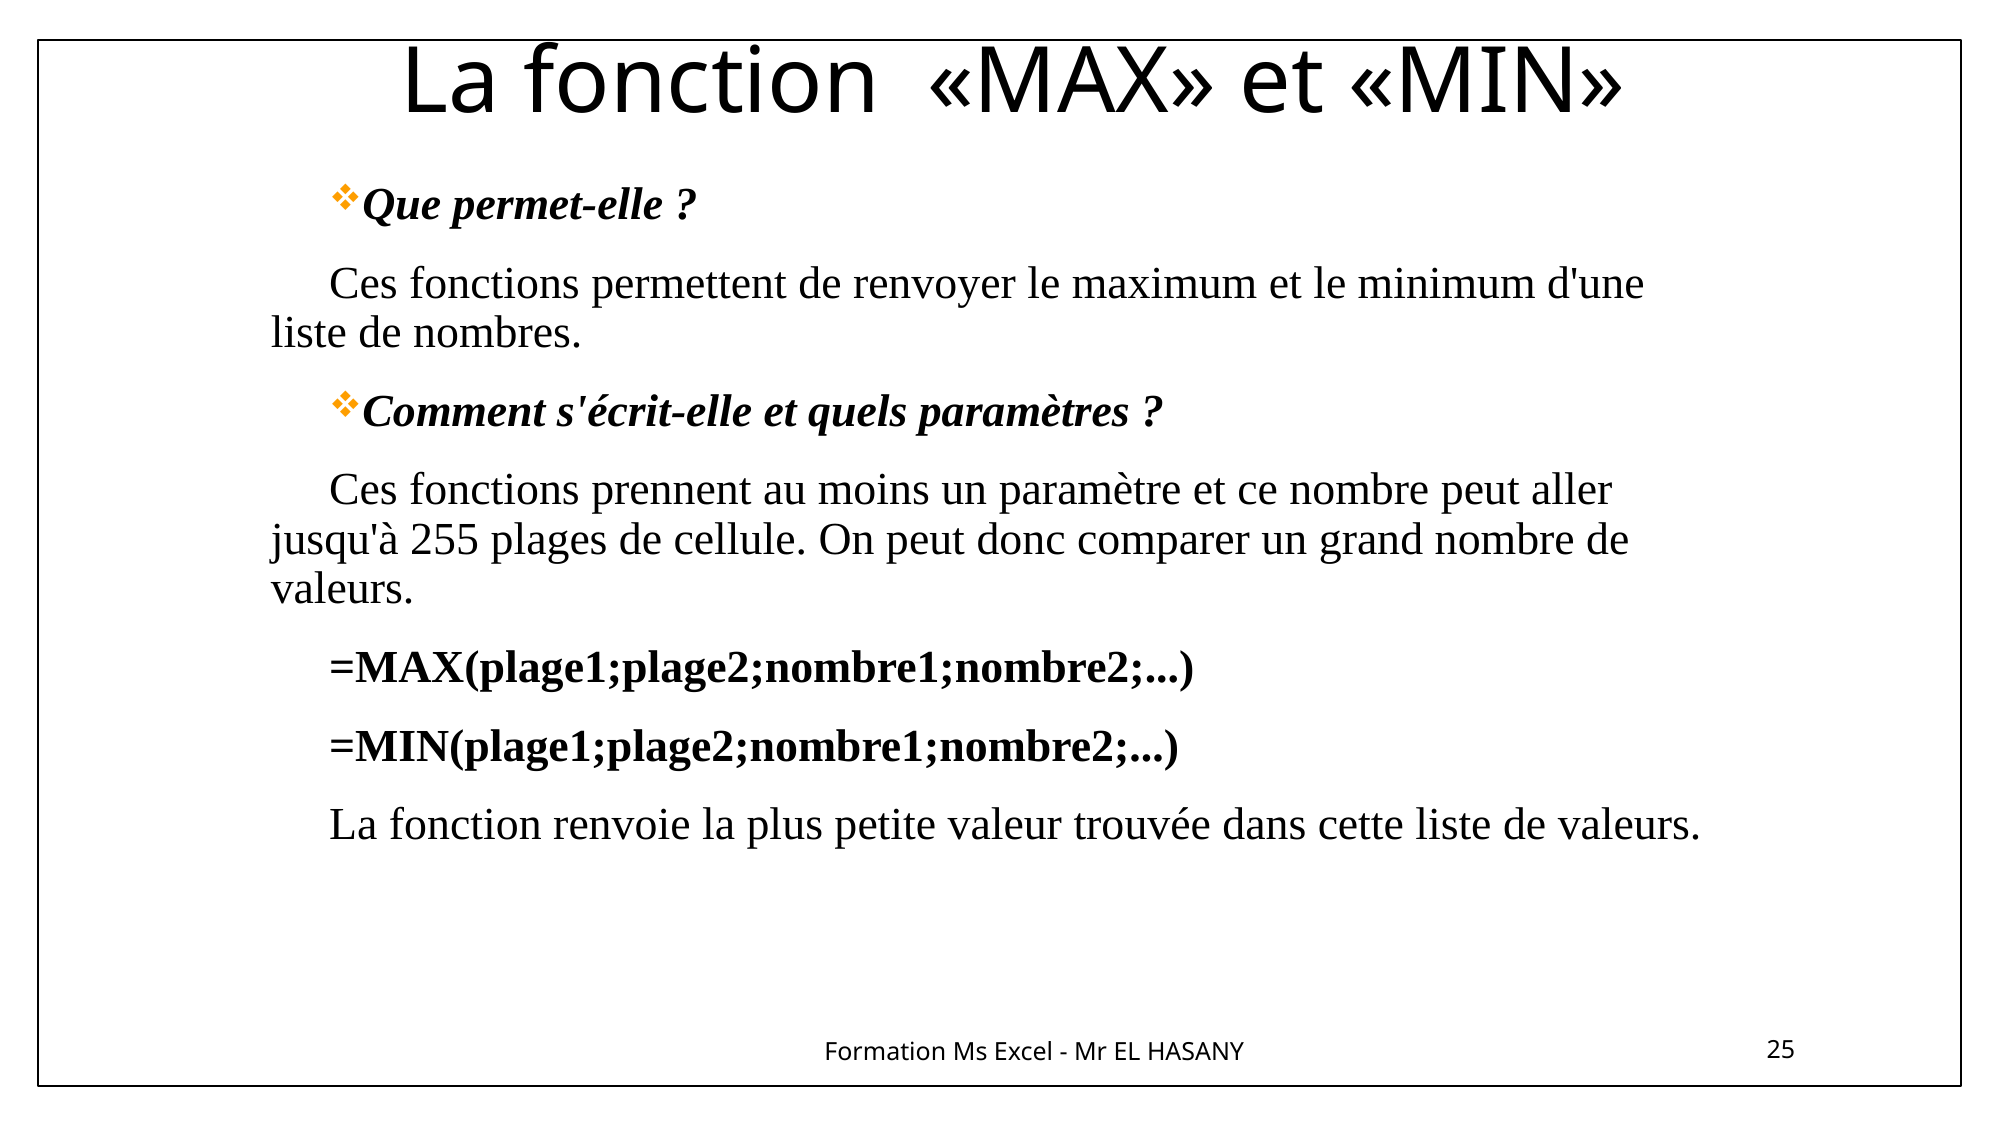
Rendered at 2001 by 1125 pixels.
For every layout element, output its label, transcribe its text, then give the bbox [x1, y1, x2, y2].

list Que permet-elle ? Ces fonctions permettent de renvoyer le maximum et le minimum d'une liste de nombres. Comment s'écrit-elle et quels paramètres ? Ces fonctions prennent au moins un paramètre et ce nombre peut aller jusqu'à 255 plages de cellule. On peut donc comparer un grand nombre de valeurs. =MAX(plage1;plage2;nombre1;nombre2;...) =MIN(plage1;plage2;nombre1;nombre2;...) La fonction renvoie la plus petite valeur trouvée dans cette liste de valeurs. [255, 172, 1732, 1035]
slide_number 25 [1530, 1020, 1811, 1081]
footer Formation Ms Excel - Mr EL HASANY [647, 1020, 1422, 1081]
title La fonction «MAX» et «MIN» [338, 4, 1689, 161]
